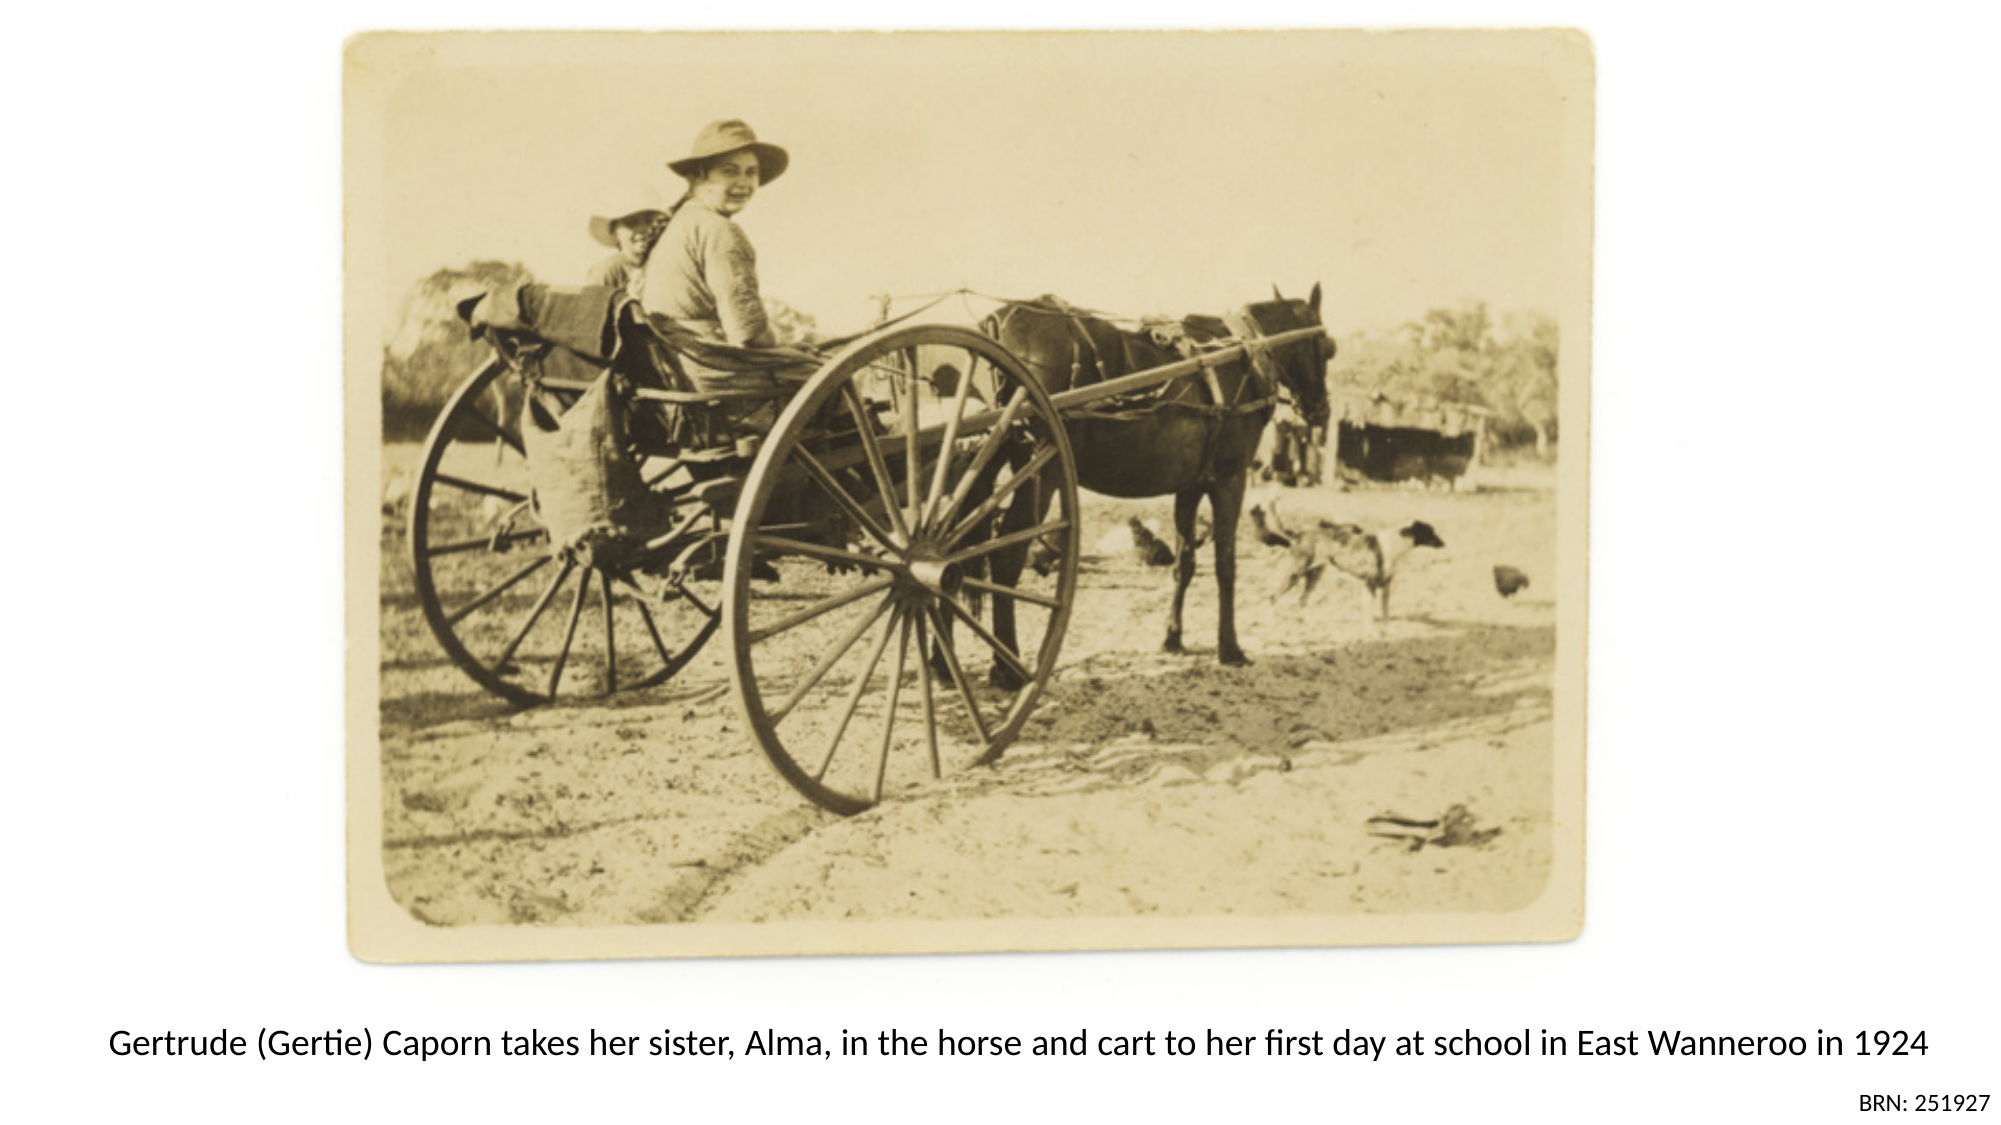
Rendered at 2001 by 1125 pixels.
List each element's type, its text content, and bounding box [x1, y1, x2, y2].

text_box Gertrude (Gertie) Caporn takes her sister, Alma, in the horse and cart to her first day at school in East Wanneroo in 1924 [68, 965, 1970, 1070]
picture [253, 0, 1712, 1019]
text_box BRN: 251927 [1843, 1079, 2000, 1125]
